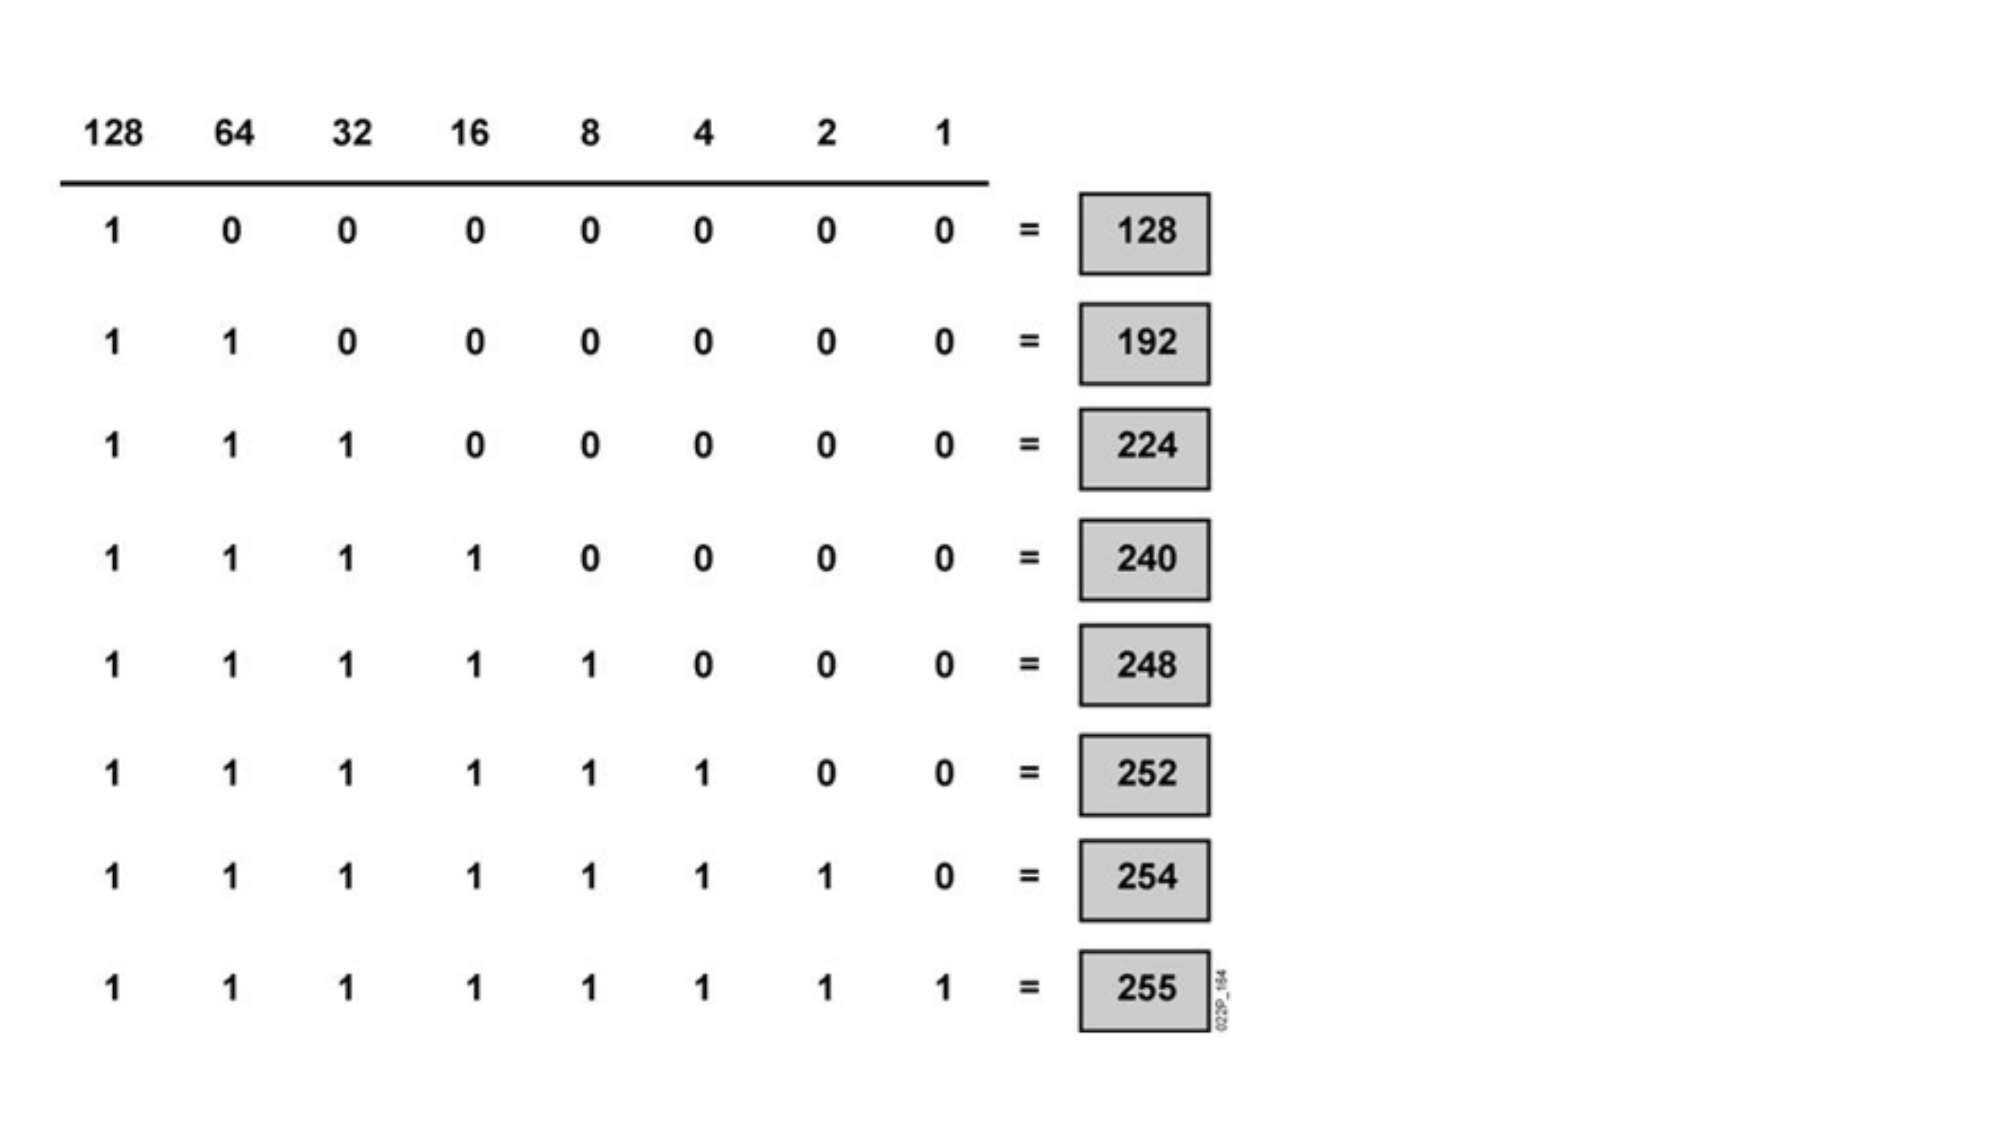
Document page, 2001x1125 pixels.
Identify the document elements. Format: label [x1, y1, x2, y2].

picture [0, 70, 1304, 1074]
